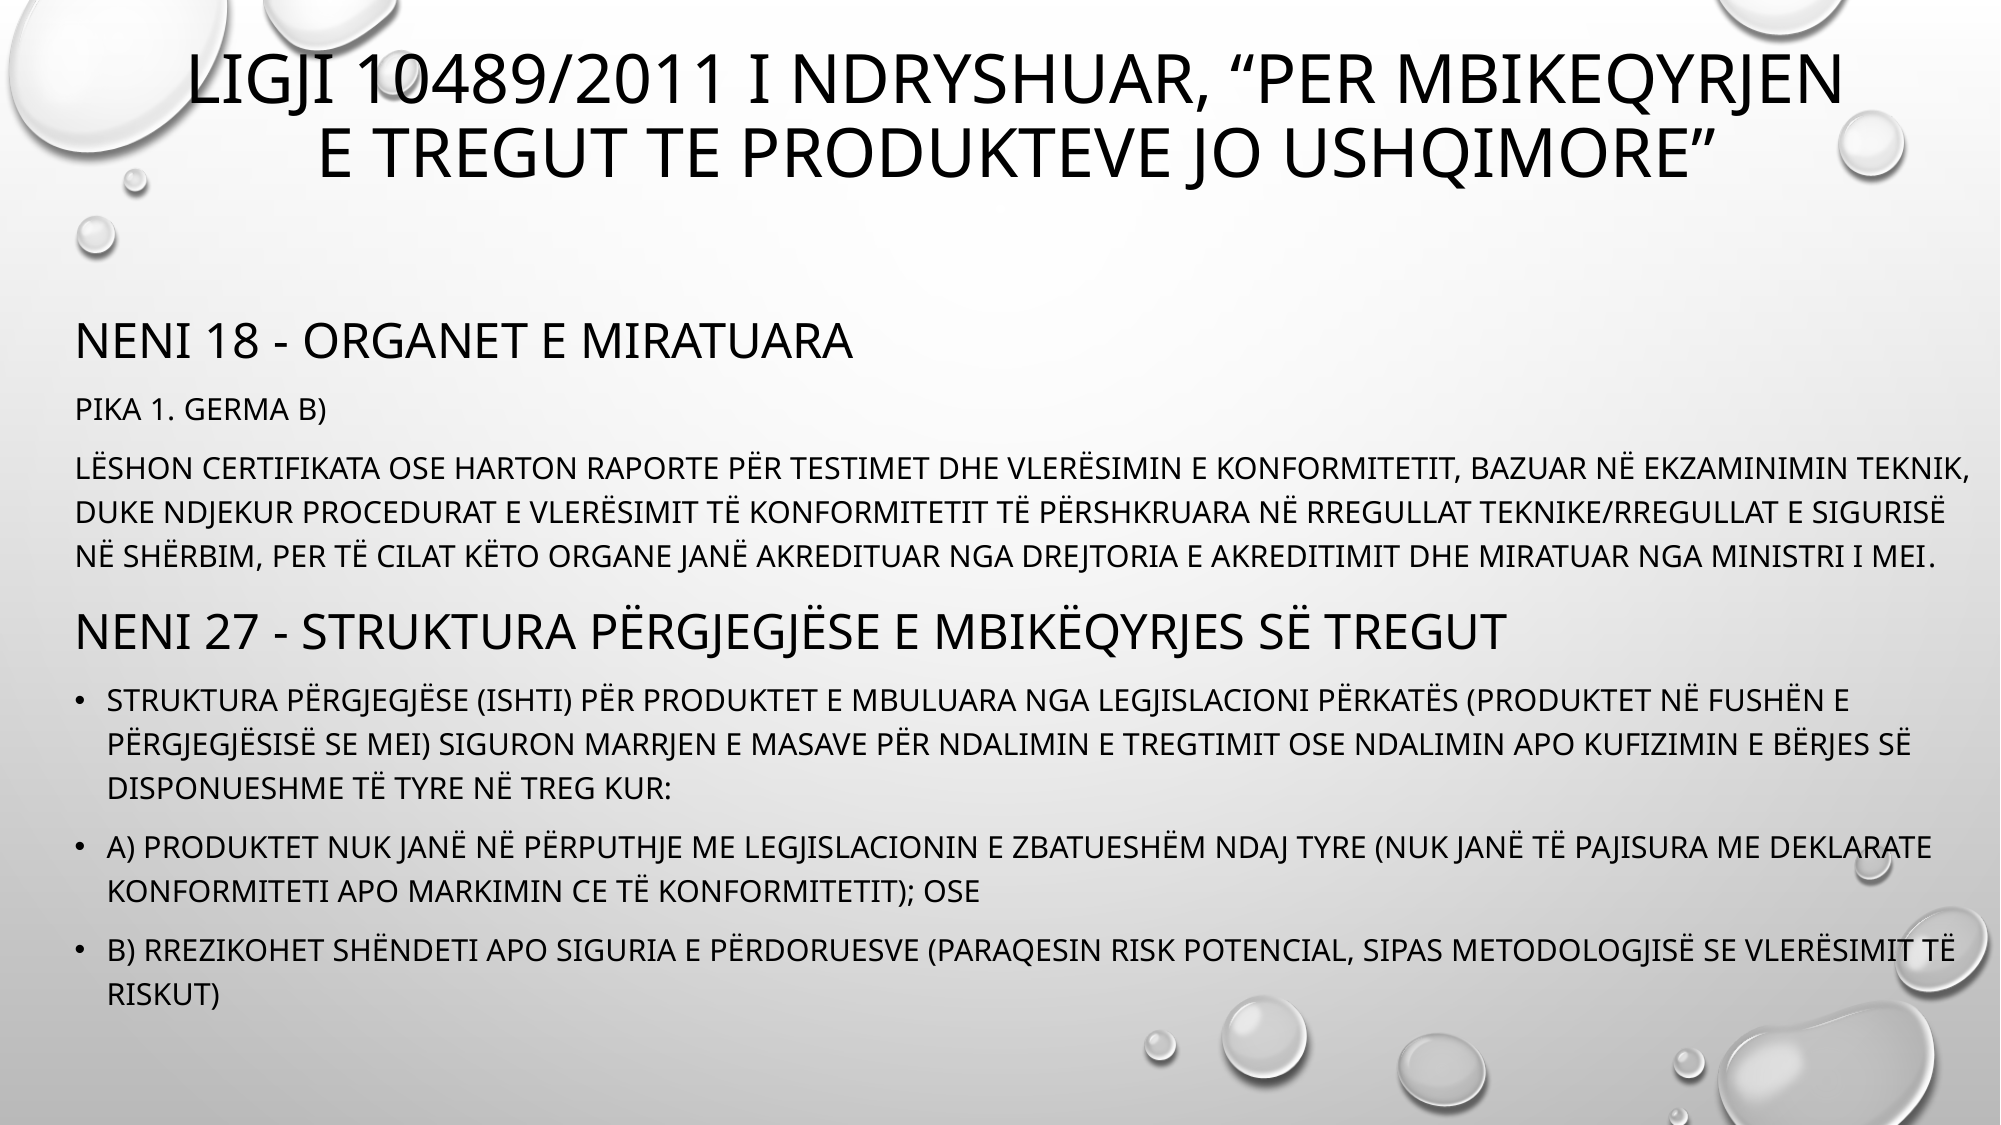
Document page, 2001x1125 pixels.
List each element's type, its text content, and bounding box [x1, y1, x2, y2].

title Ligji 10489/2011 i ndryshuar, “per mbikeqyrjen e tregut te produkteve jo ushqimore” [166, 28, 1867, 290]
picture [0, 0, 2000, 1125]
list Neni 18 - Organet e miratuara Pika 1. Germa b) lëshon certifikata ose harton raporte për testimet dhe vlerësimin e konformitetit, bazuar në ekzaminimin teknik, duke ndjekur procedurat e vlerësimit të konformitetit të përshkruara në rregullat teknike/rregullat e sigurisë në shërbim, per të cilat këto organe janë akredituar nga Drejtoria e Akreditimit dhe Miratuar nga Ministri i MEI. Neni 27 - Struktura përgjegjëse e mbikëqyrjes së tregut Struktura përgjegjëse (ISHTI) për produktet e mbuluara nga legjislacioni përkatës (produktet në fushën e përgjegjësisë se MEI) siguron marrjen e masave për ndalimin e tregtimit ose ndalimin apo kufizimin e bërjes së disponueshme të tyre në treg kur: a) produktet nuk janë në përputhje me legjislacionin e zbatueshëm ndaj tyre (nuk janë të pajisura me Deklarate Konformiteti apo Markimin CE të Konformitetit); ose b) rrezikohet shëndeti apo siguria e përdoruesve (paraqesin risk potencial, sipas metodologjisë se vlerësimit të riskut) [59, 290, 2000, 1125]
